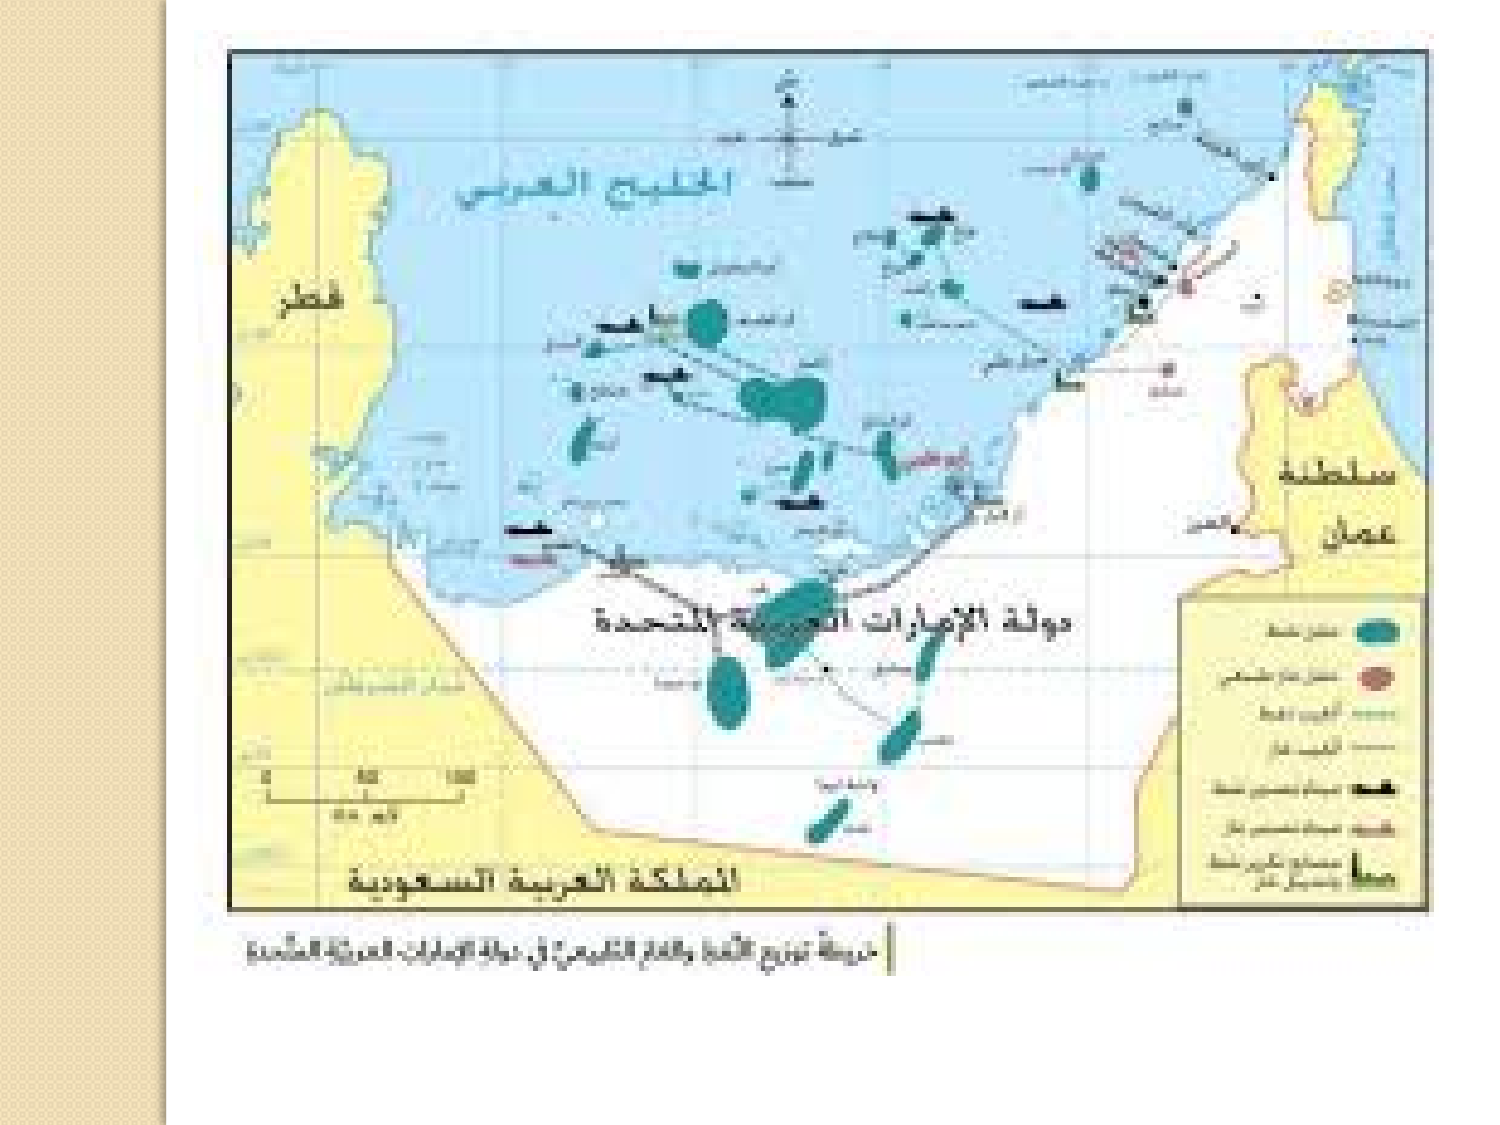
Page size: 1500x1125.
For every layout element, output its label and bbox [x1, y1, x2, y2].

picture [194, 30, 1459, 977]
